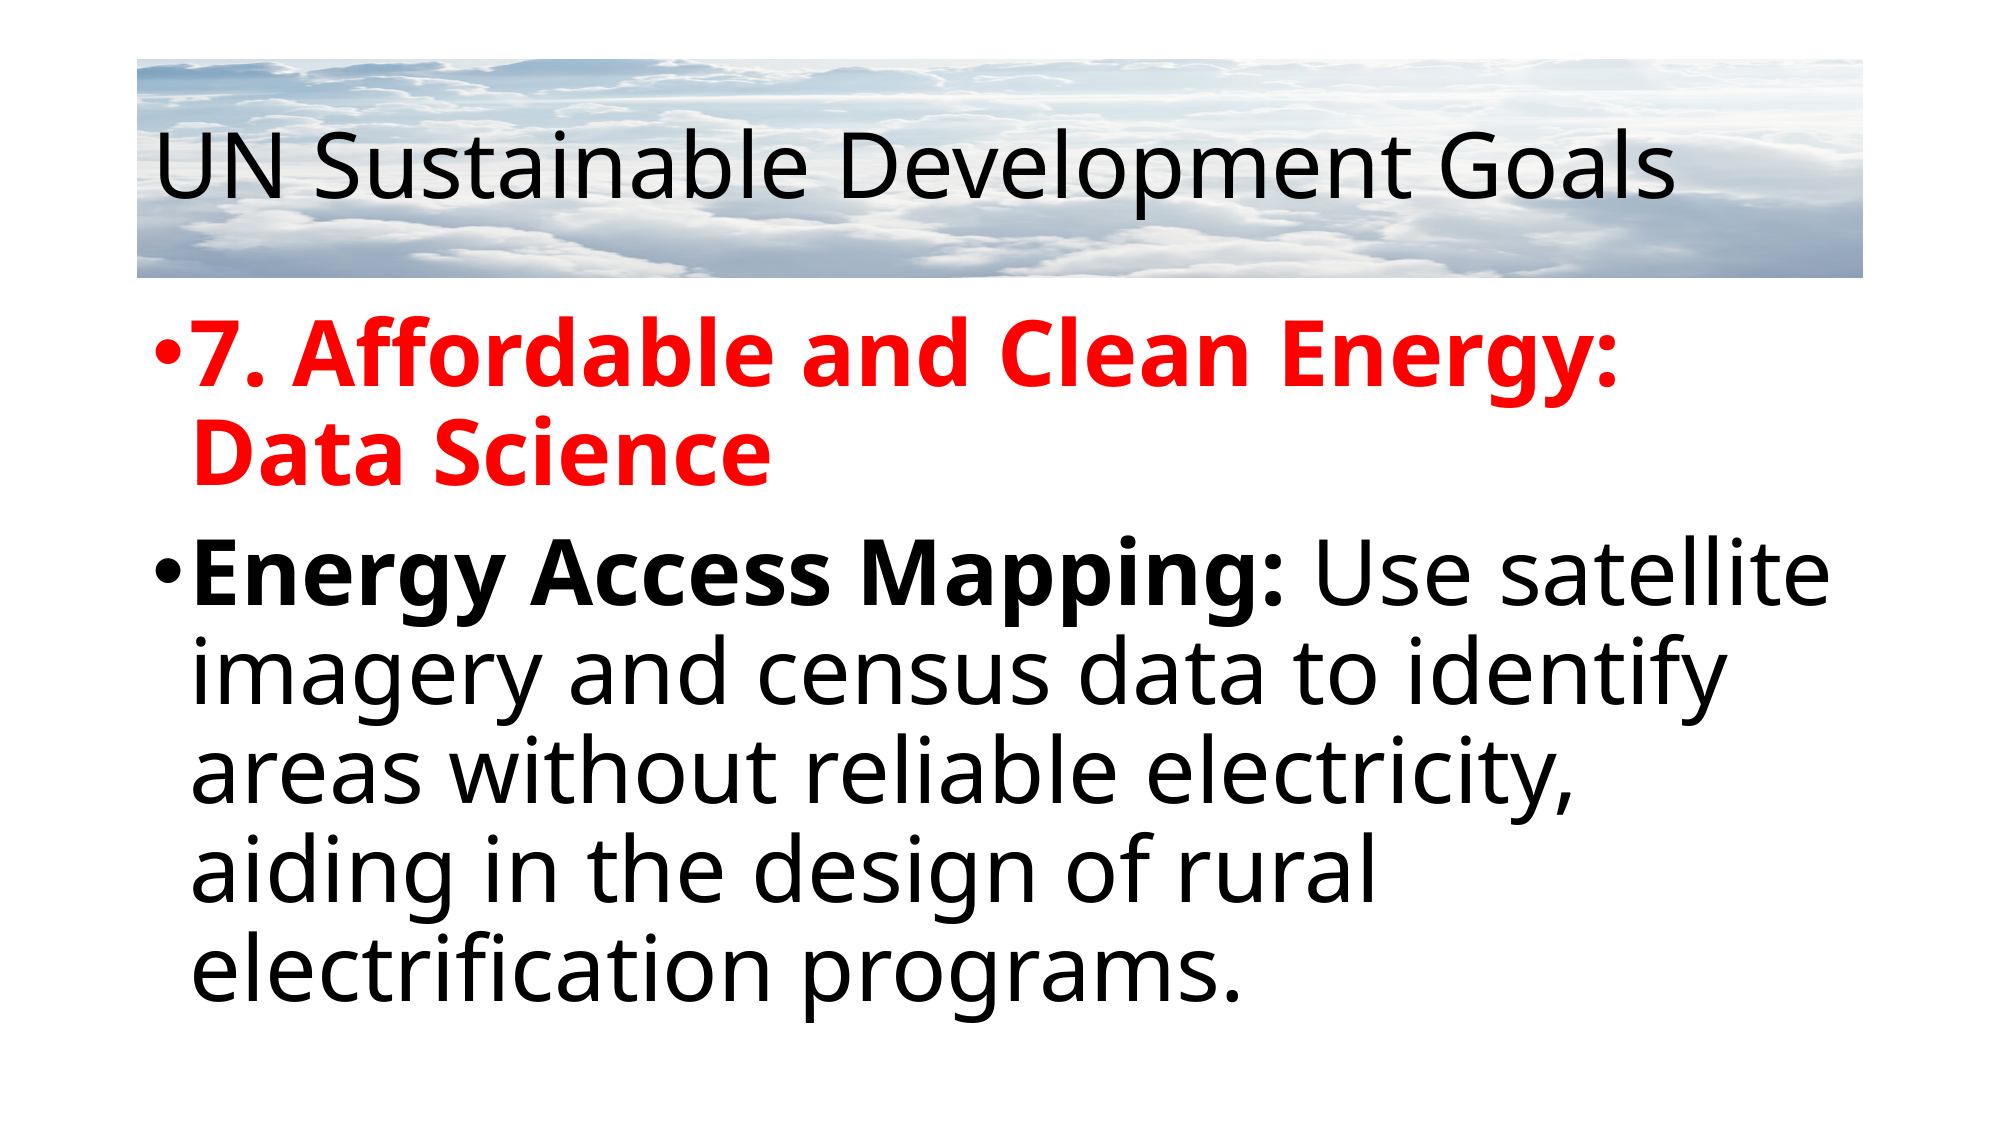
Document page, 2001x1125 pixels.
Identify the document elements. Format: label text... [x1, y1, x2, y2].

picture [136, 59, 1863, 278]
list 7. Affordable and Clean Energy: Data Science Energy Access Mapping: Use satellite imagery and census data to identify areas without reliable electricity, aiding in the design of rural electrification programs. [137, 299, 1863, 1066]
